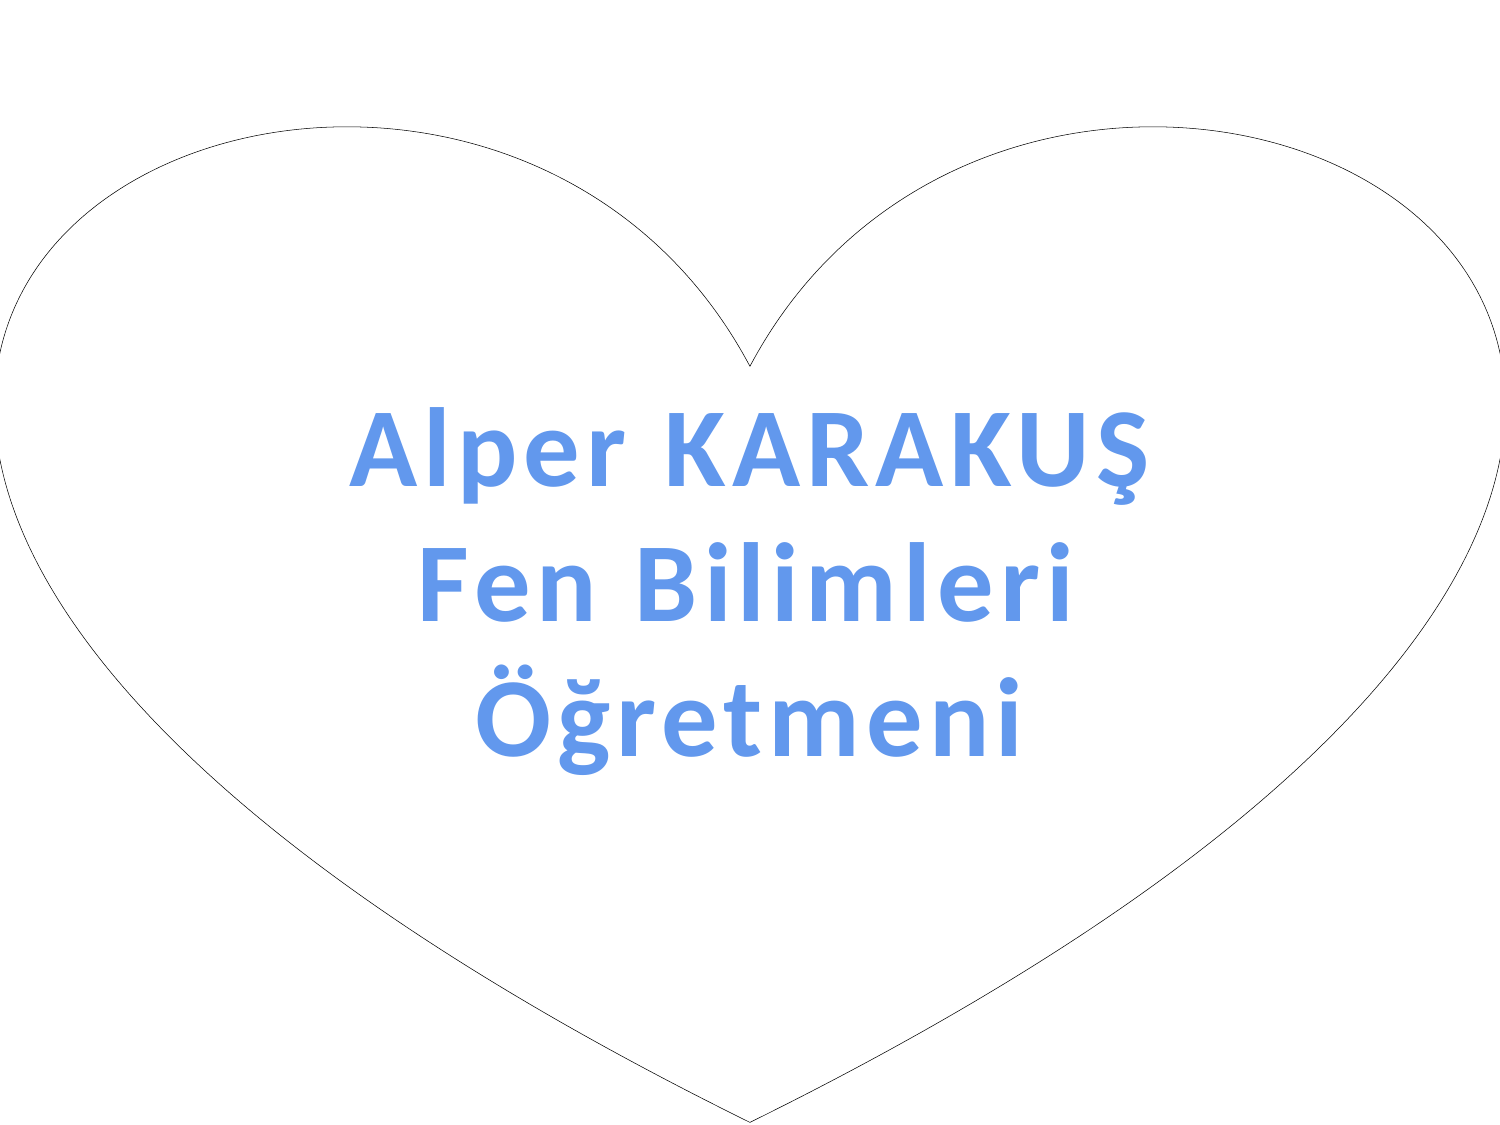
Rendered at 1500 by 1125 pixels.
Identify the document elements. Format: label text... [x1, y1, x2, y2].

text_box Alper KARAKUŞ Fen Bilimleri Öğretmeni [0, 126, 1500, 1123]
